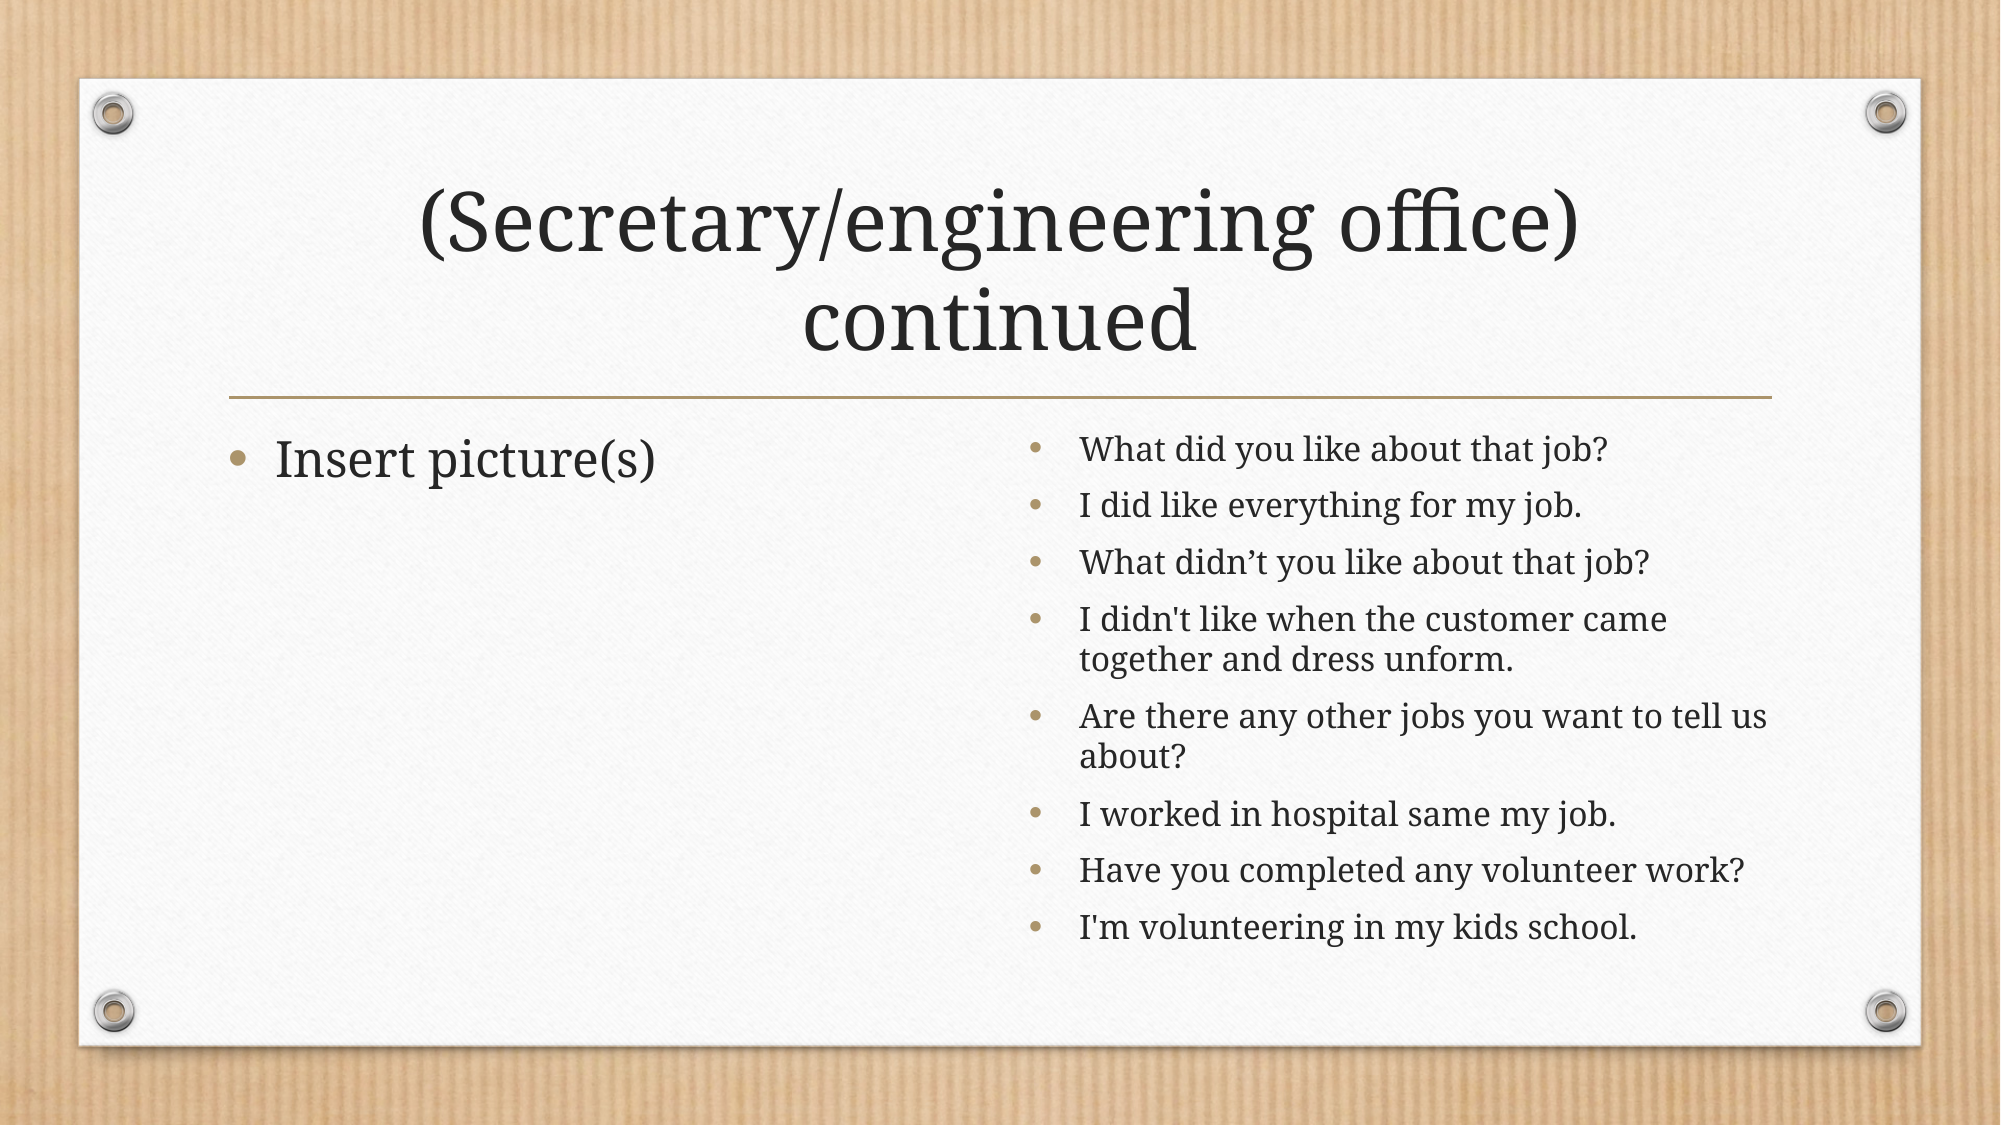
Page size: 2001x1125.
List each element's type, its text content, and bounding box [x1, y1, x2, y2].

list Insert picture(s) [213, 420, 987, 964]
list What did you like about that job? I did like everything for my job. What didn’t you like about that job? I didn't like when the customer came together and dress unform. Are there any other jobs you want to tell us about? I worked in hospital same my job. Have you completed any volunteer work? I'm volunteering in my kids school. [1013, 420, 1788, 964]
picture [0, 0, 2001, 1125]
title (Secretary/engineering office) continued [212, 161, 1788, 376]
